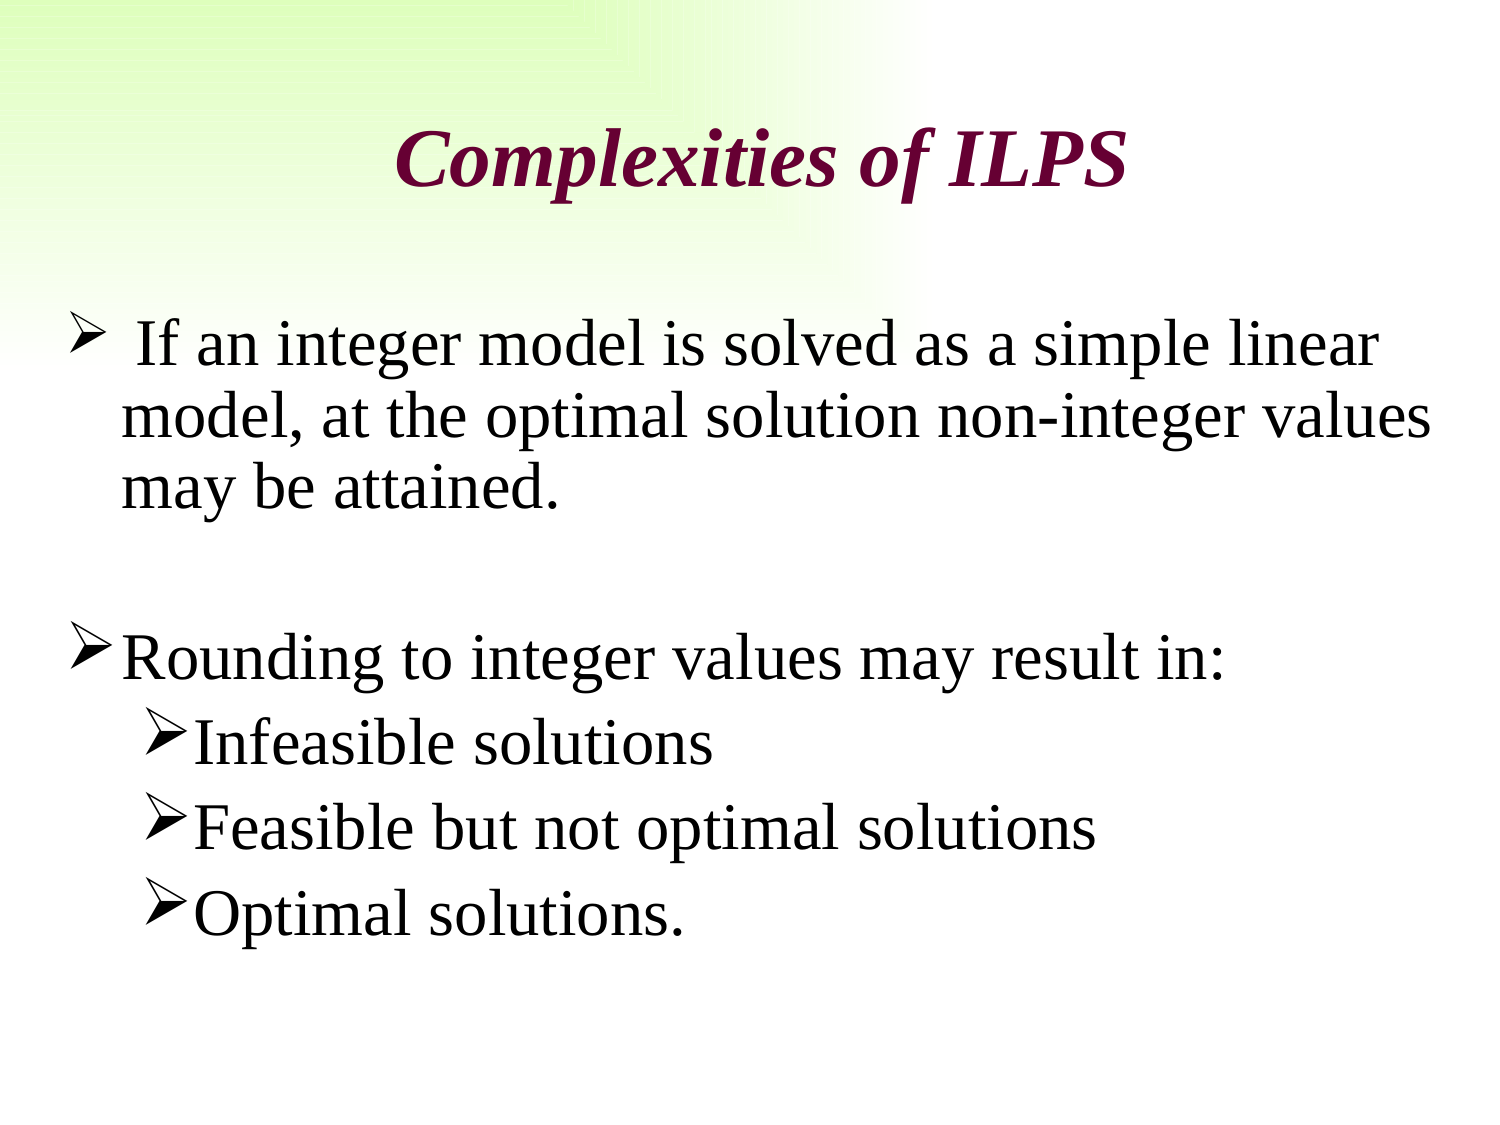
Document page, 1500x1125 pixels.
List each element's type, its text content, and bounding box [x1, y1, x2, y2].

text_box If an integer model is solved as a simple linear model, at the optimal solution non-integer values may be attained. Rounding to integer values may result in: Infeasible solutions Feasible but not optimal solutions Optimal solutions. [49, 299, 1463, 1025]
text_box Complexities of ILPS [124, 81, 1400, 225]
